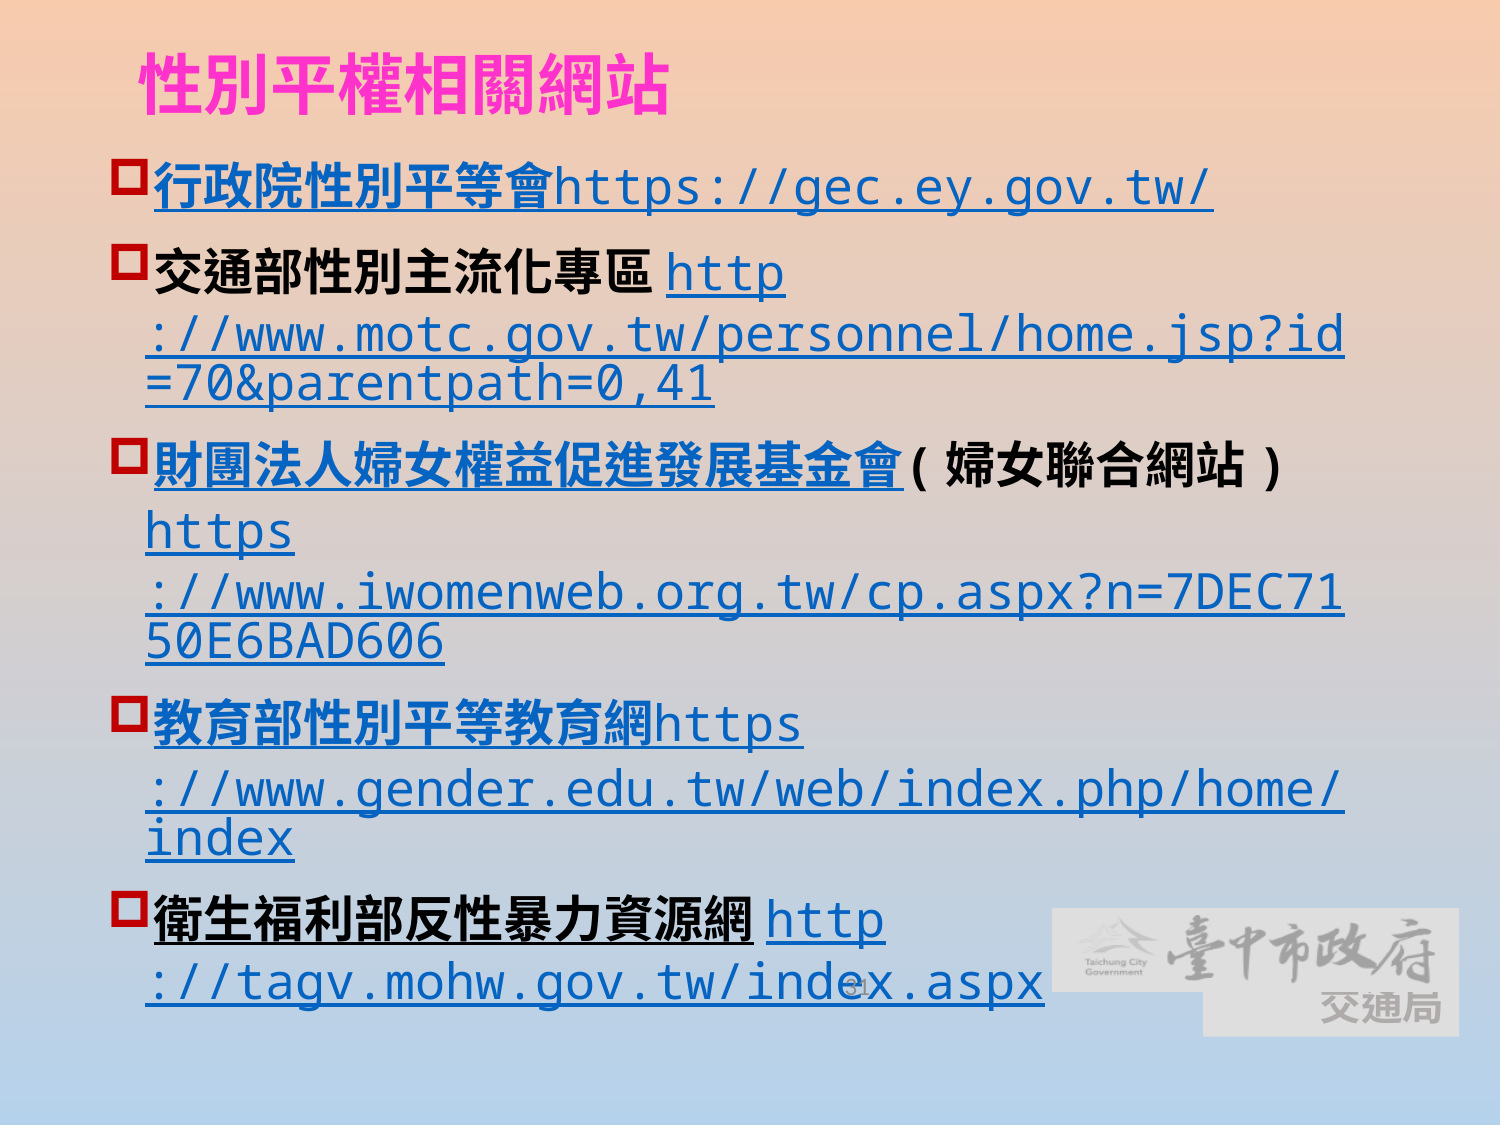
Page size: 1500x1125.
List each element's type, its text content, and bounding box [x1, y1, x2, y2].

title 性別平權相關網站 [71, 49, 738, 131]
list 行政院性別平等會https://gec.ey.gov.tw/ 交通部性別主流化專區http://www.motc.gov.tw/personnel/home.jsp?id=70&parentpath=0,41 財團法人婦女權益促進發展基金會(婦女聯合網站)https://www.iwomenweb.org.tw/cp.aspx?n=7DEC7150E6BAD606 教育部性別平等教育網https://www.gender.edu.tw/web/index.php/home/index 衛生福利部反性暴力資源網http://tagv.mohw.gov.tw/index.aspx [92, 147, 1383, 903]
slide_number 31 [773, 944, 886, 1027]
